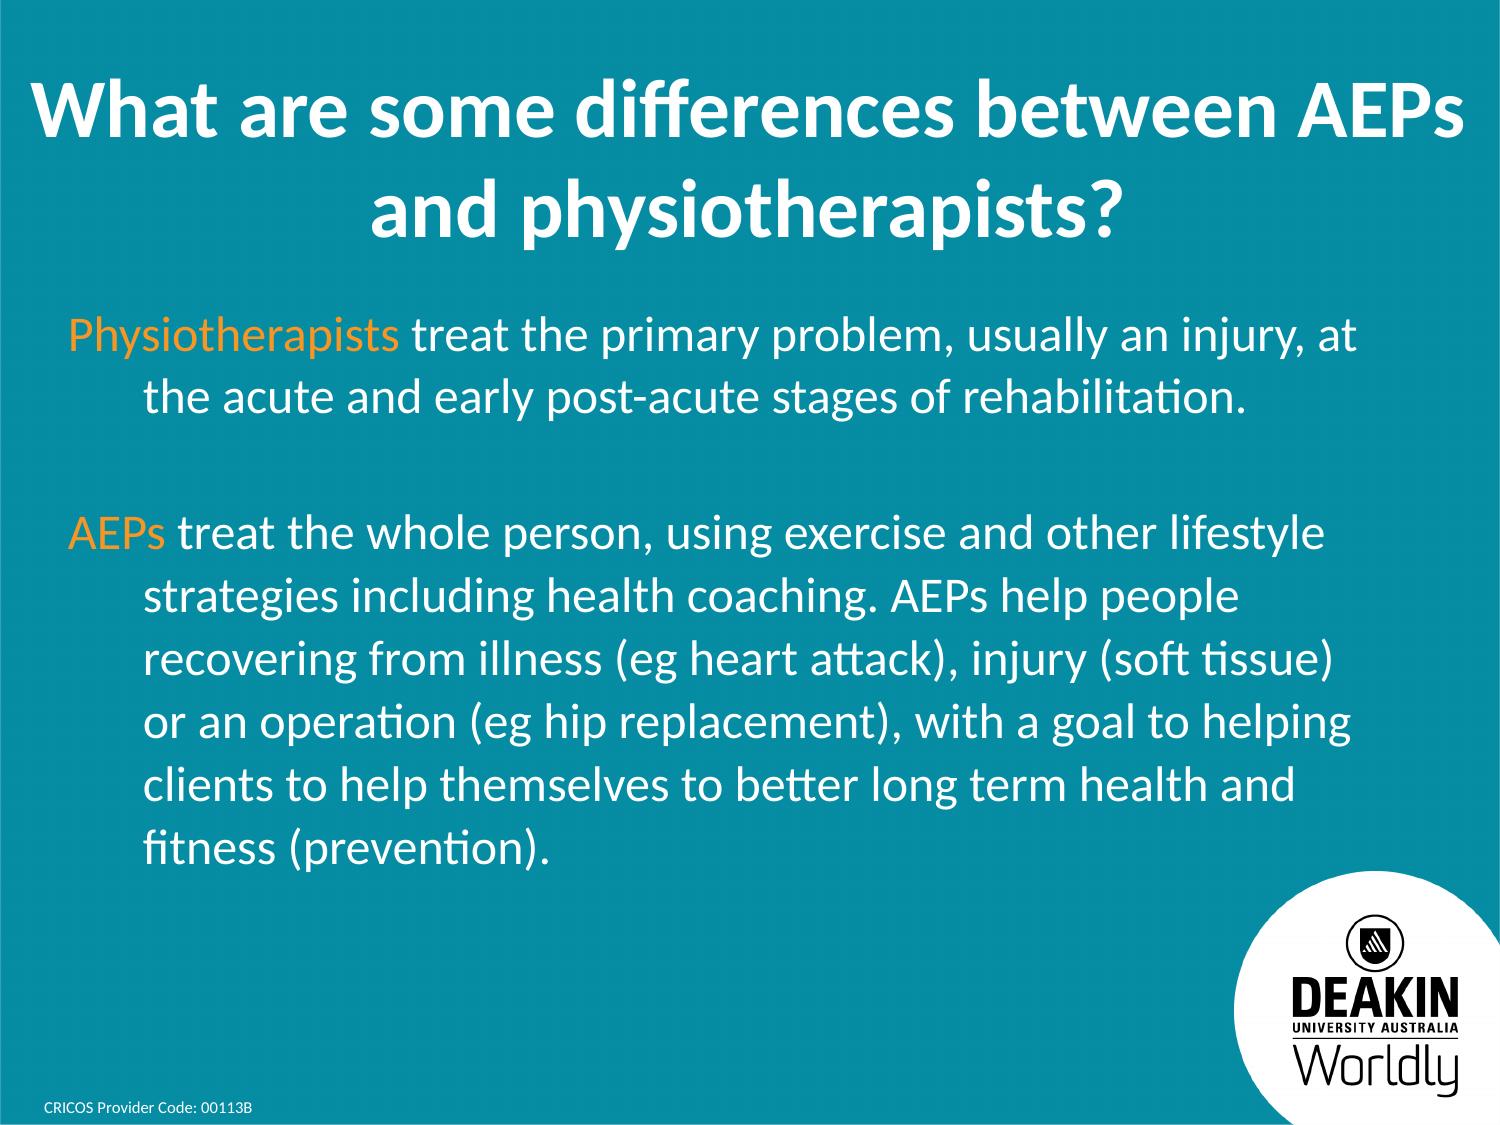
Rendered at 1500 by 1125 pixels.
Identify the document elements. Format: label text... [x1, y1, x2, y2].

text_box What are some differences between AEPs and physiotherapists? [0, 46, 1499, 211]
picture [0, 0, 1500, 1125]
text_box Physiotherapists treat the primary problem, usually an injury, at the acute and early post-acute stages of rehabilitation. AEPs treat the whole person, using exercise and other lifestyle strategies including health coaching. AEPs help people recovering from illness (eg heart attack), injury (soft tissue) or an operation (eg hip replacement), with a goal to helping clients to help themselves to better long term health and fitness (prevention). [53, 290, 1378, 1029]
